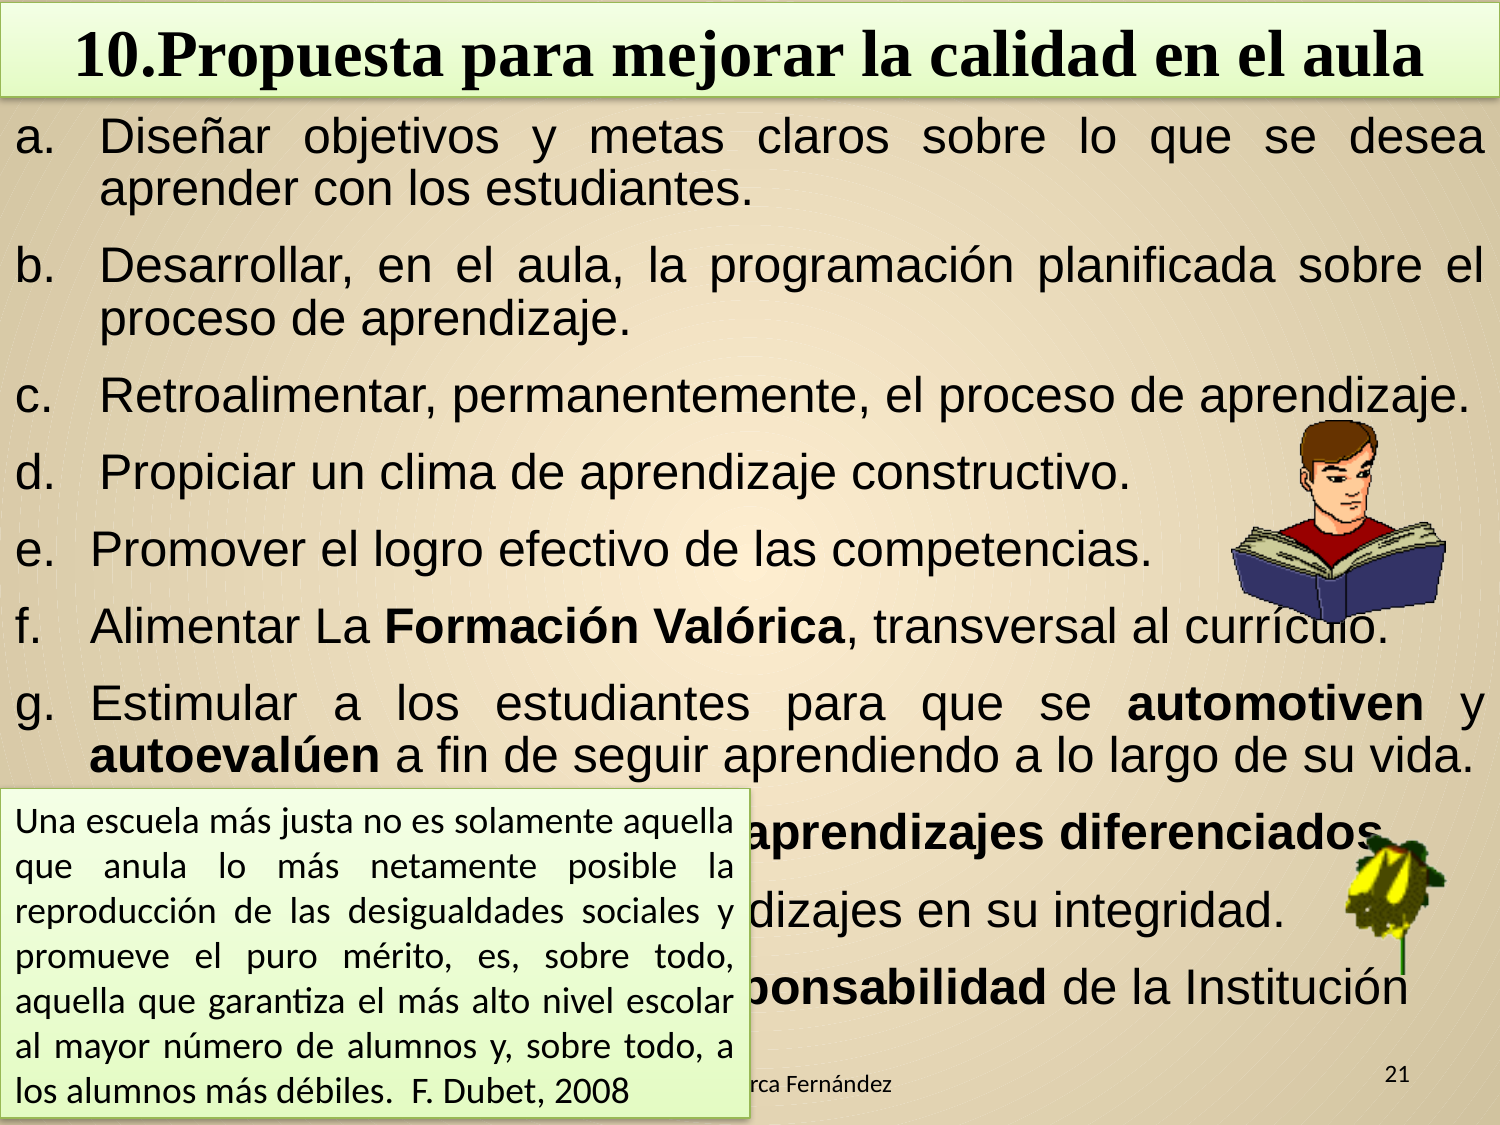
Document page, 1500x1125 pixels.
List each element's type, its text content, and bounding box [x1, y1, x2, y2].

text_box Diseñar objetivos y metas claros sobre lo que se desea aprender con los estudiantes. Desarrollar, en el aula, la programación planificada sobre el proceso de aprendizaje. Retroalimentar, permanentemente, el proceso de aprendizaje. Propiciar un clima de aprendizaje constructivo. Promover el logro efectivo de las competencias. Alimentar La Formación Valórica, transversal al currículo. Estimular a los estudiantes para que se automotiven y autoevalúen a fin de seguir aprendiendo a lo largo de su vida. Elaborar estrategias para los aprendizajes diferenciados. Evaluar y coevaluar los aprendizajes en su integridad. Asumir el compromiso y responsabilidad de la Institución [0, 104, 1500, 1022]
slide_number 21 [1074, 1042, 1425, 1103]
picture [1309, 791, 1494, 976]
picture [1231, 420, 1446, 625]
footer Ramón R. Abarca Fernández [754, 1053, 988, 1113]
text_box Una escuela más justa no es solamente aquella que anula lo más netamente posible la reproducción de las desigualdades sociales y promueve el puro mérito, es, sobre todo, aquella que garantiza el más alto nivel escolar al mayor número de alumnos y, sobre todo, a los alumnos más débiles. F. Dubet, 2008 [0, 788, 751, 1119]
text_box 10.Propuesta para mejorar la calidad en el aula [0, 2, 1500, 98]
